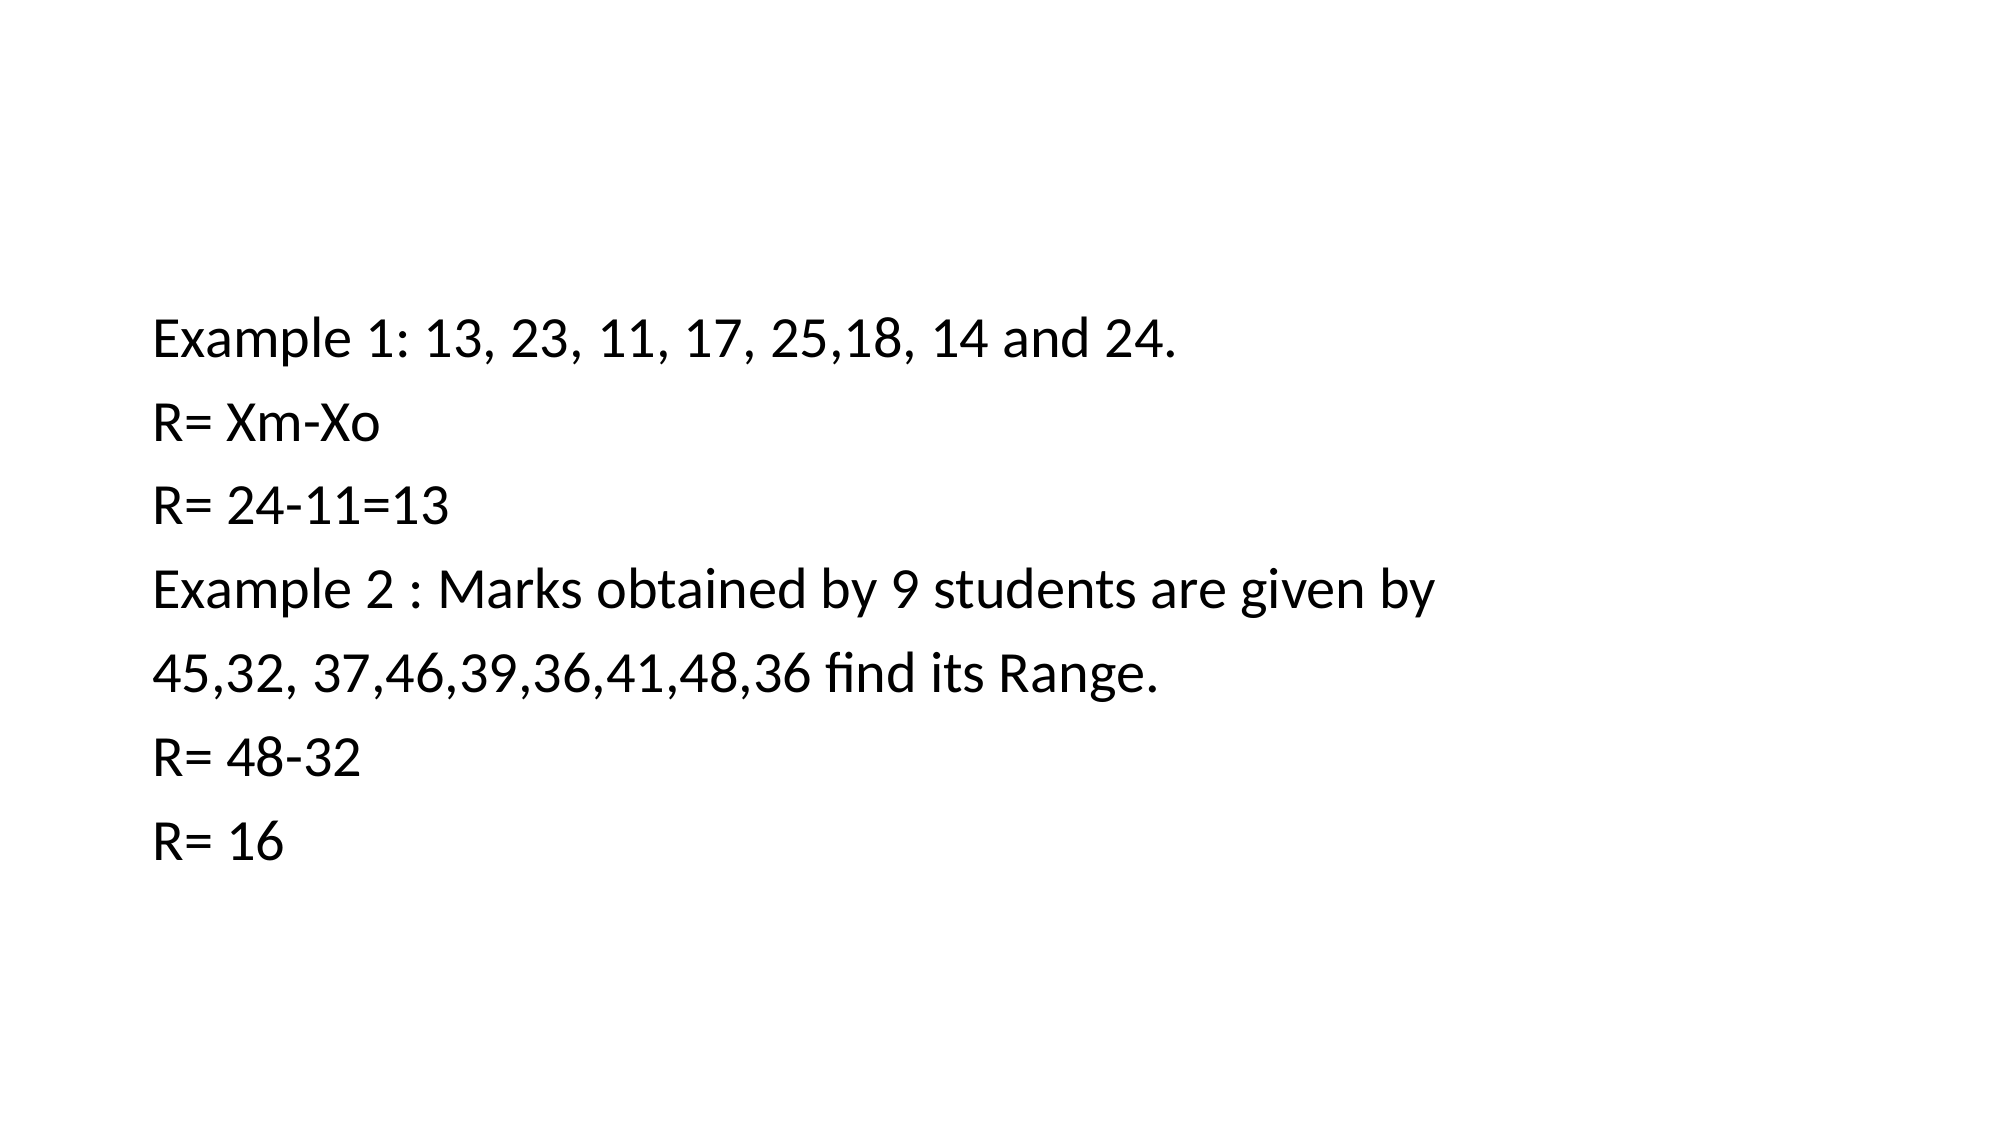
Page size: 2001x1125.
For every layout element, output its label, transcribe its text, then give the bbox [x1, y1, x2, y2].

list Example 1: 13, 23, 11, 17, 25,18, 14 and 24. R= Xm-Xo R= 24-11=13 Example 2 : Marks obtained by 9 students are given by 45,32, 37,46,39,36,41,48,36 find its Range. R= 48-32 R= 16 [137, 299, 1863, 1014]
